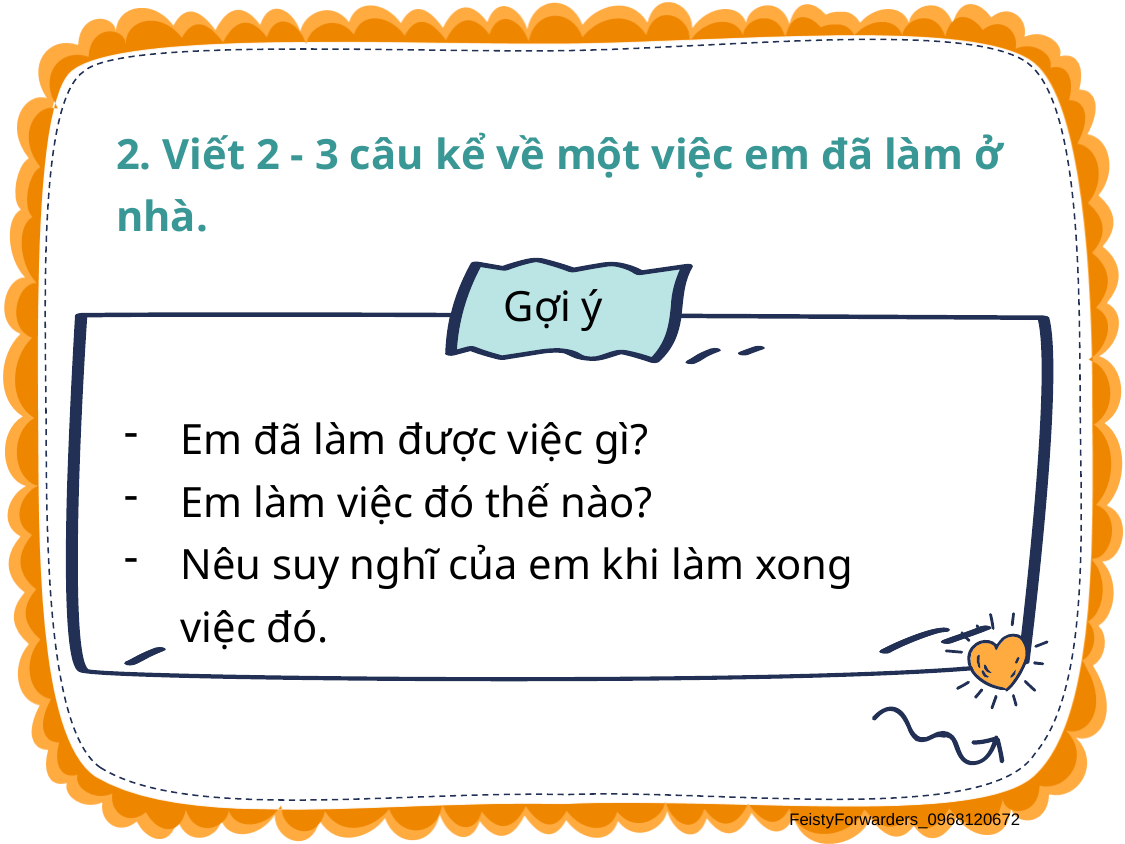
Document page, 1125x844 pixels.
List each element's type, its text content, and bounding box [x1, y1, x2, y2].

text_box 2. Viết 2 - 3 câu kể về một việc em đã làm ở nhà. [101, 107, 1066, 248]
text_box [868, 623, 1062, 772]
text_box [61, 257, 1066, 682]
picture [0, 0, 1125, 844]
